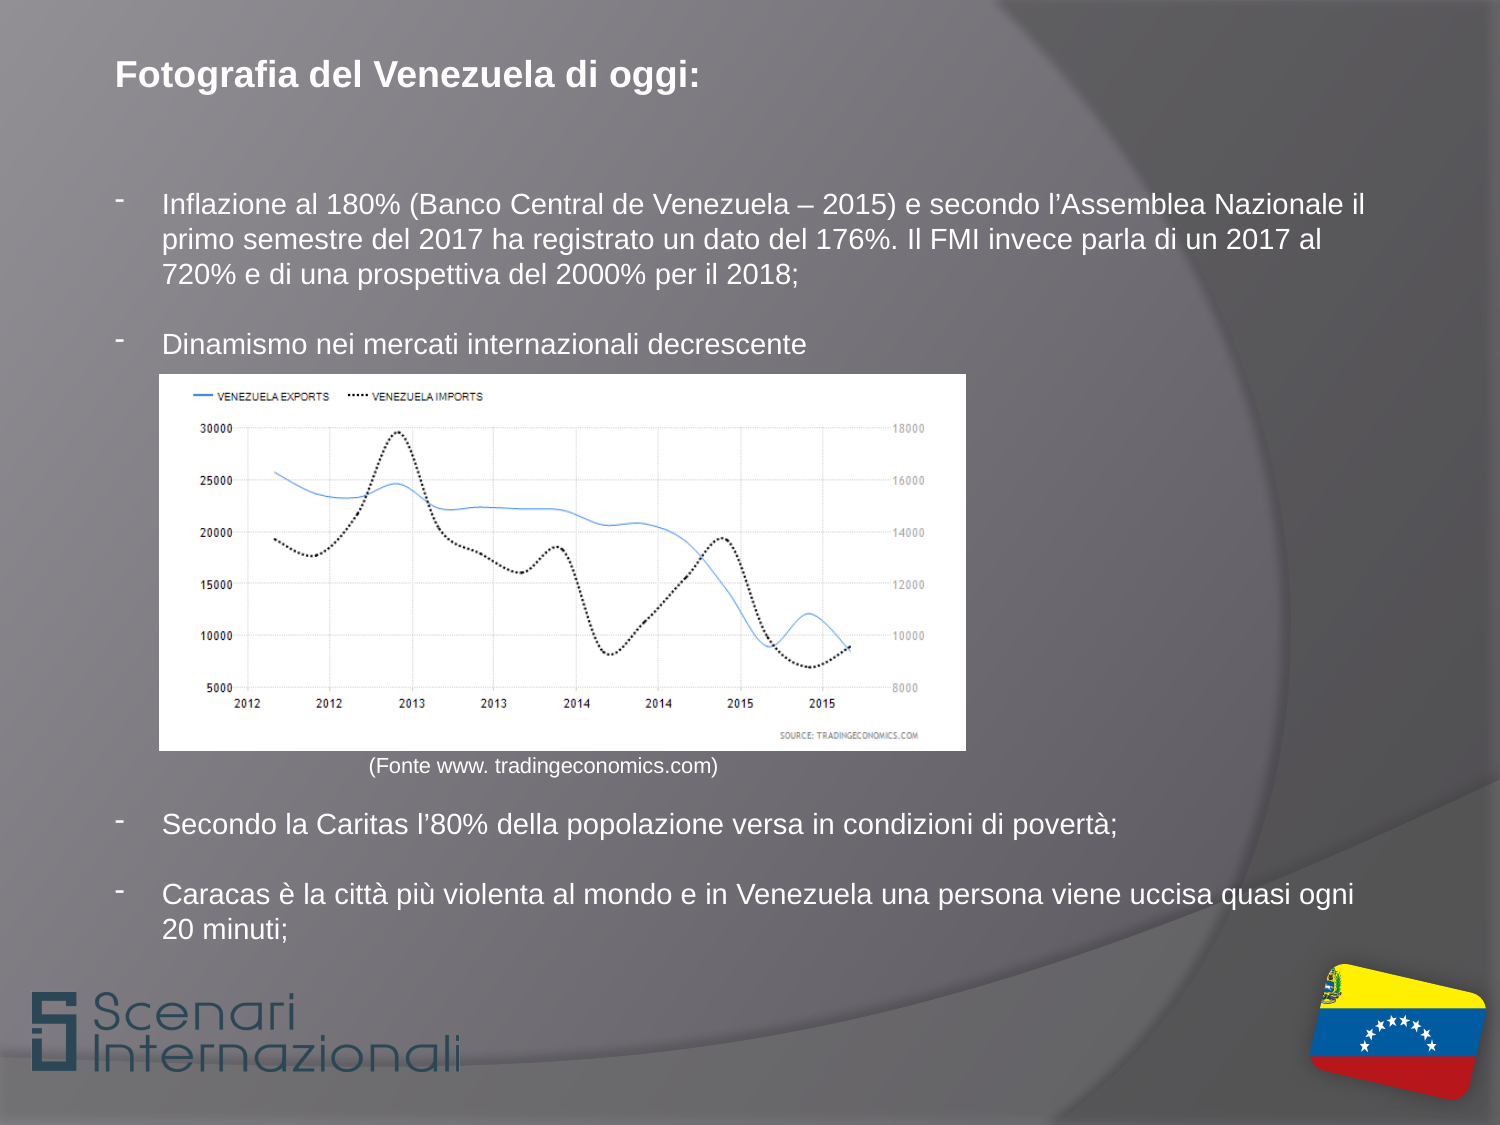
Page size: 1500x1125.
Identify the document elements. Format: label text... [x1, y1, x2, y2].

picture [159, 374, 967, 751]
picture [1316, 976, 1480, 1087]
picture [1432, 1095, 1464, 1100]
picture [6, 976, 484, 1087]
text_box Fotografia del Venezuela di oggi: Inflazione al 180% (Banco Central de Venezuela – 2015) e secondo l’Assemblea Nazionale il primo semestre del 2017 ha registrato un dato del 176%. Il FMI invece parla di un 2017 al 720% e di una prospettiva del 2000% per il 2018; Dinamismo nei mercati internazionali decrescente (Fonte www. tradingeconomics.com) Secondo la Caritas l’80% della popolazione versa in condizioni di povertà; Caracas è la città più violenta al mondo e in Venezuela una persona viene uccisa quasi ogni 20 minuti; [100, 42, 1388, 953]
picture [1333, 963, 1365, 968]
